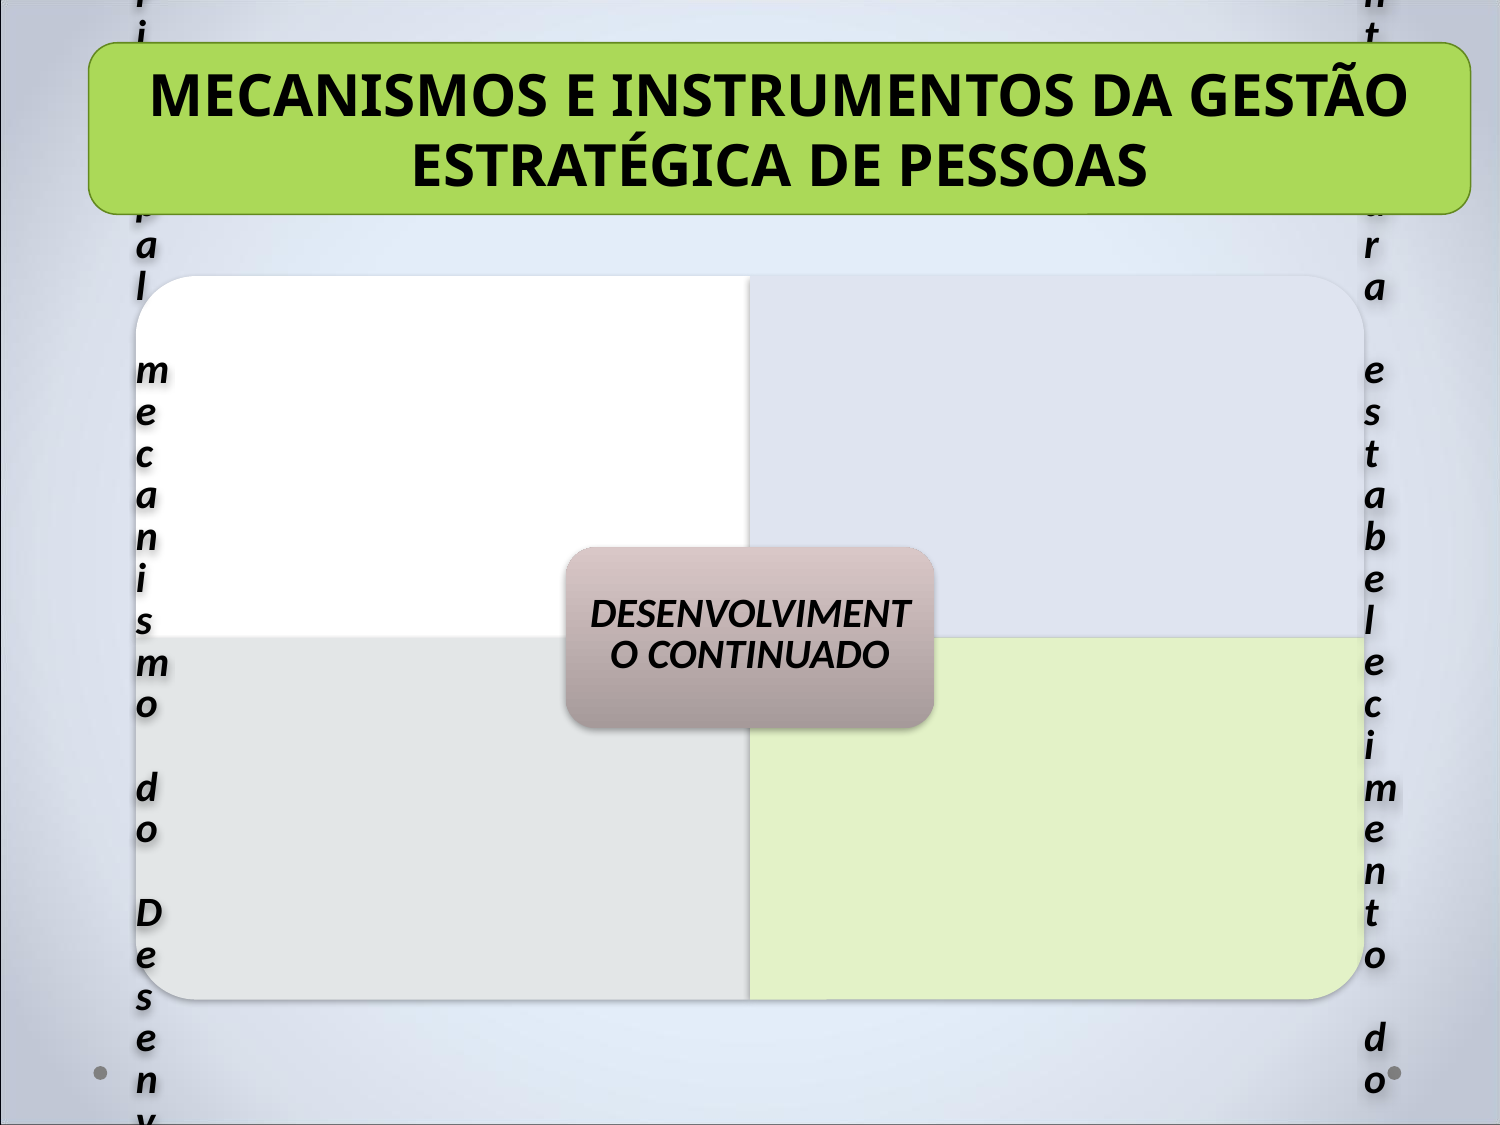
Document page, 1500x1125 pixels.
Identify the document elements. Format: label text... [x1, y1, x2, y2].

picture [0, 0, 1500, 1125]
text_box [135, 275, 1365, 1000]
text_box MECANISMOS E INSTRUMENTOS DA GESTÃO ESTRATÉGICA DE PESSOAS [88, 42, 1471, 215]
